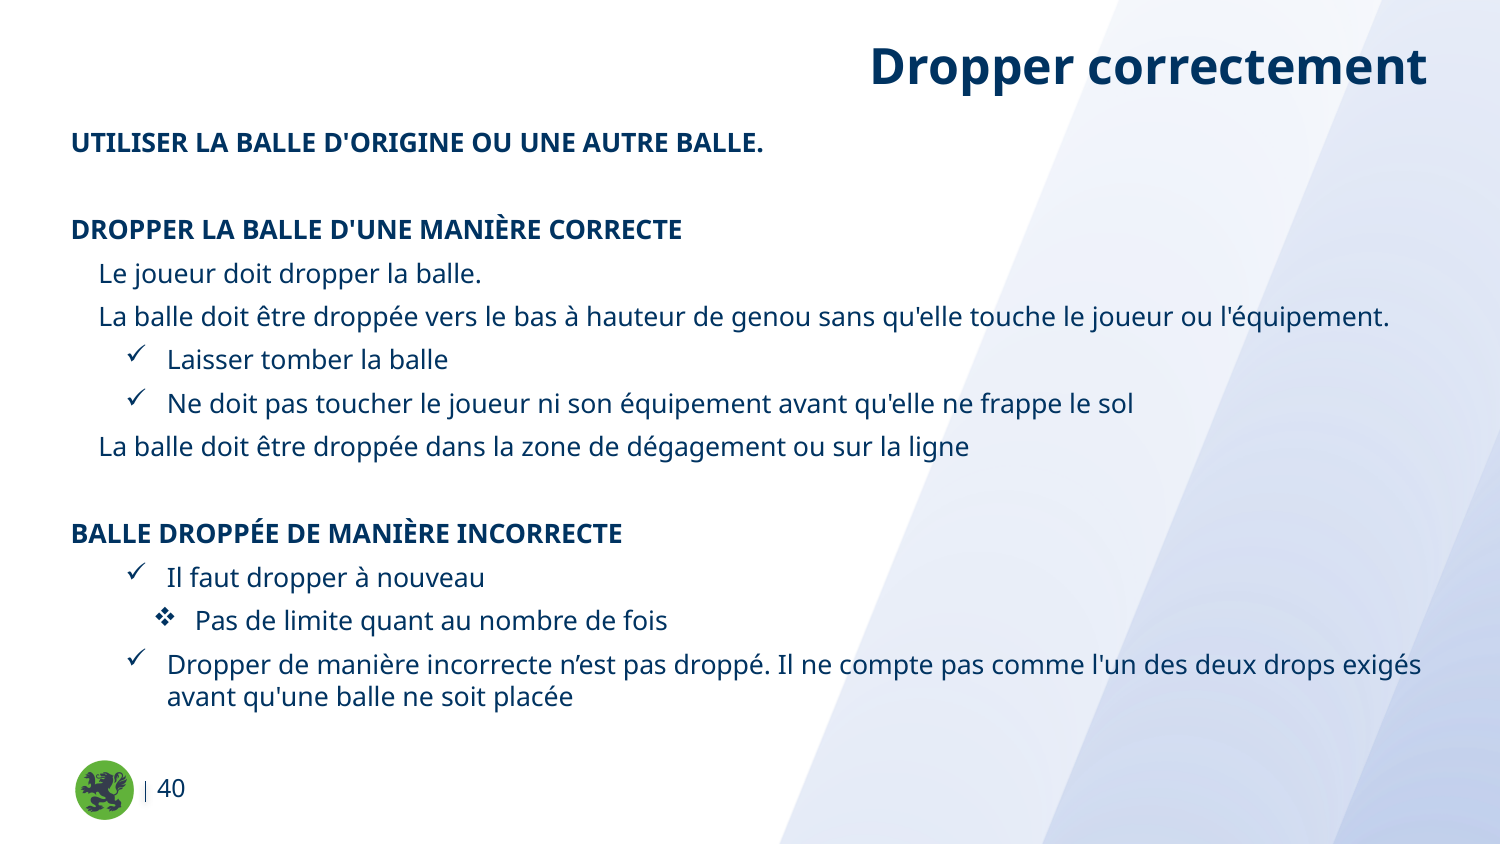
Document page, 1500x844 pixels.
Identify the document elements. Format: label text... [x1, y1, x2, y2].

list Utiliser la balle d'origine ou une autre balle. Dropper la balle d'une manière correcte Le joueur doit dropper la balle. La balle doit être droppée vers le bas à hauteur de genou sans qu'elle touche le joueur ou l'équipement. Laisser tomber la balle Ne doit pas toucher le joueur ni son équipement avant qu'elle ne frappe le sol La balle doit être droppée dans la zone de dégagement ou sur la ligne Balle droppée de manière incorrecte Il faut dropper à nouveau Pas de limite quant au nombre de fois Dropper de manière incorrecte n’est pas droppé. Il ne compte pas comme l'un des deux drops exigés avant qu'une balle ne soit placée [70, 126, 1429, 718]
picture [0, 0, 1500, 844]
list Dropper correctement [70, 34, 1429, 95]
slide_number 40 [157, 774, 508, 806]
